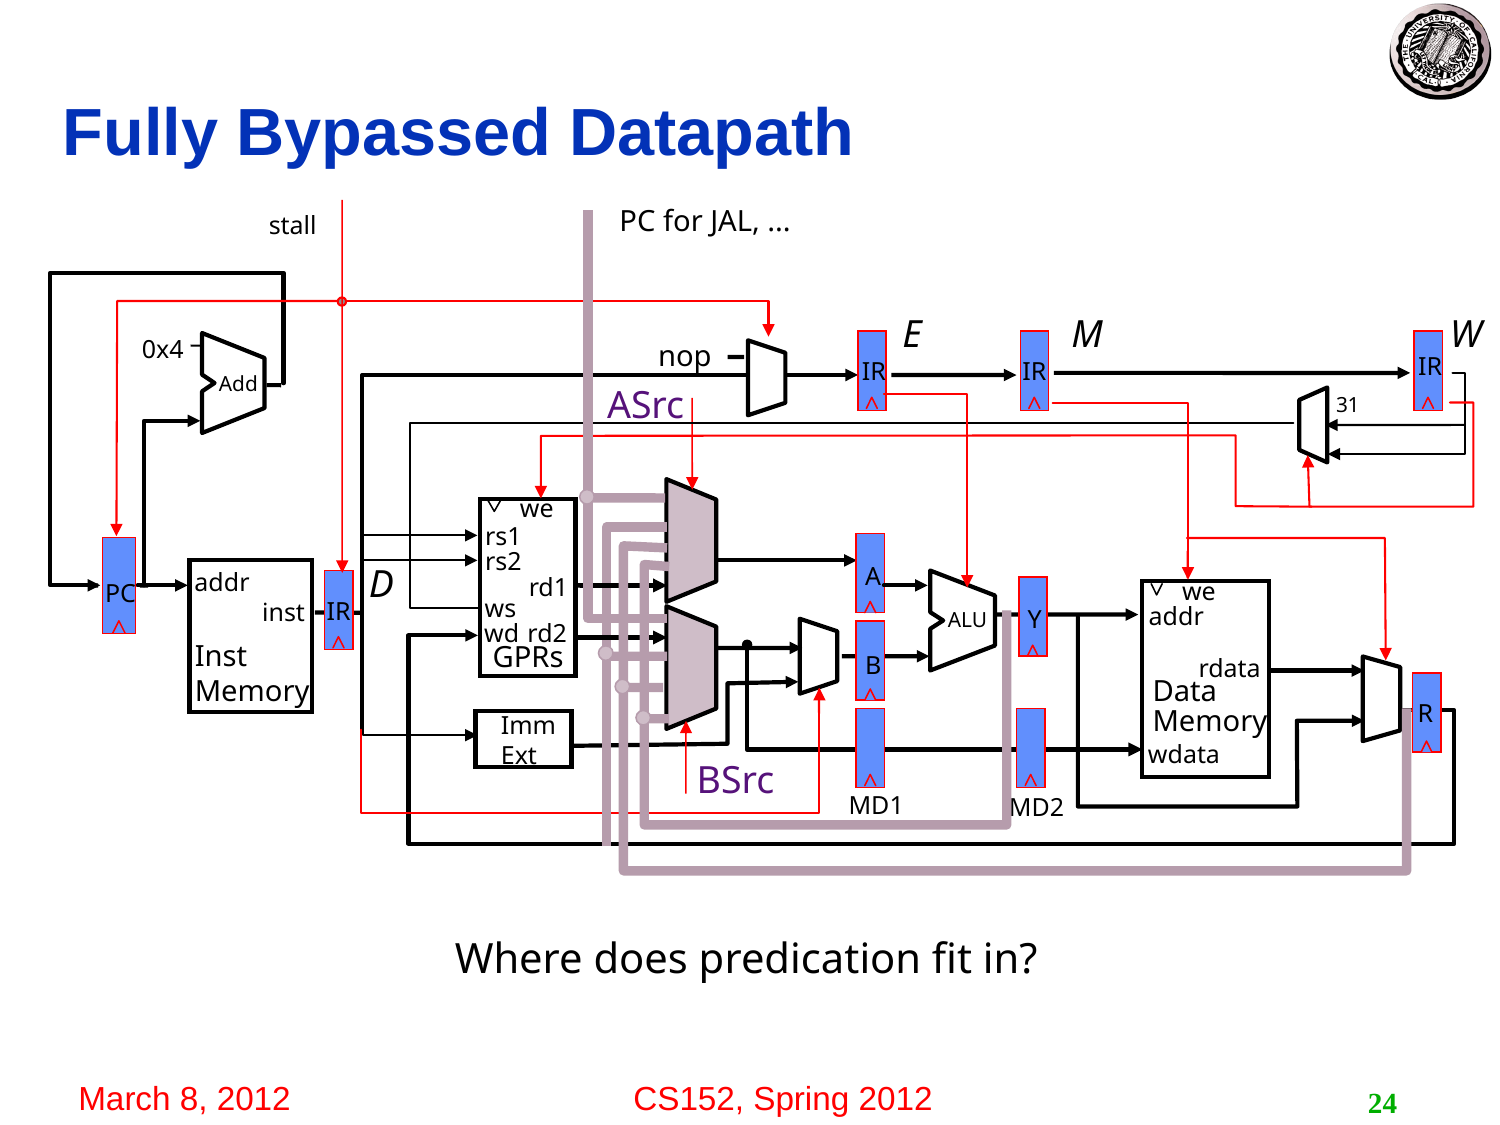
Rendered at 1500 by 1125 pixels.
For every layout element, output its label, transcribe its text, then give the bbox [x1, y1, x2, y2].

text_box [49, 194, 1500, 871]
title Fully Bypassed Datapath [47, 66, 1334, 195]
picture [1378, 0, 1500, 103]
text_box Where does predication fit in? [298, 923, 1195, 989]
slide_number 24 [937, 1078, 1413, 1125]
